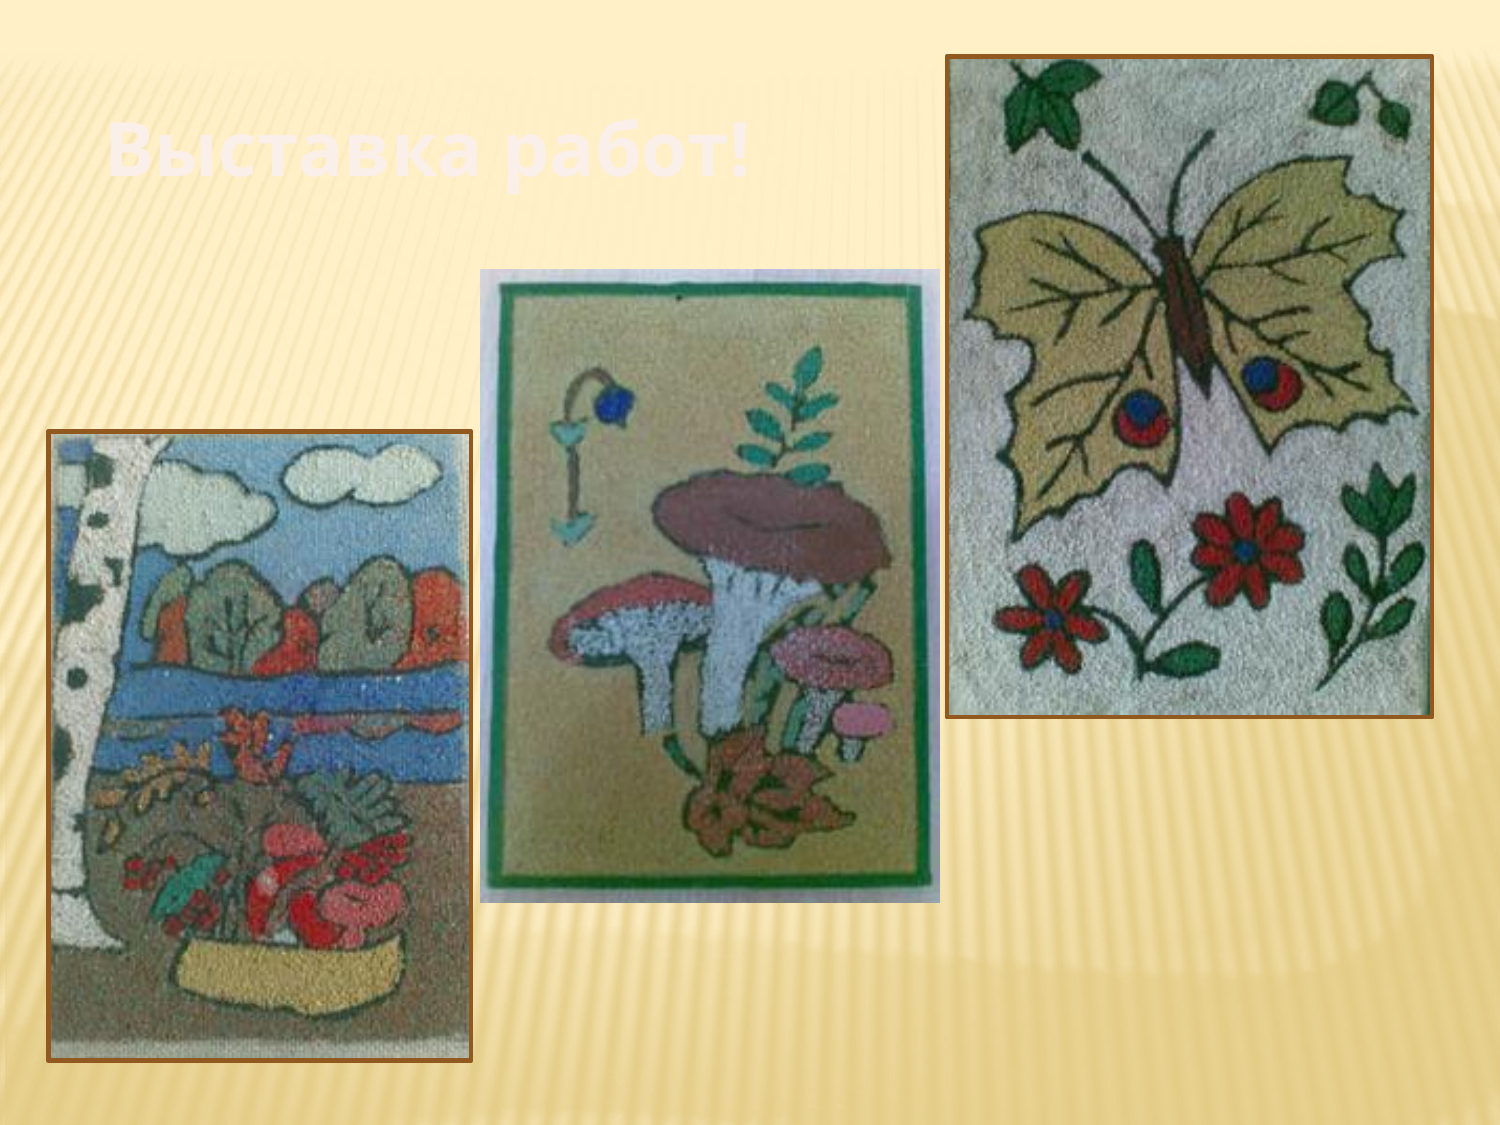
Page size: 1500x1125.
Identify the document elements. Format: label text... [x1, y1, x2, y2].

picture [50, 433, 469, 1059]
picture [948, 58, 1430, 716]
text_box Выставка работ! [58, 93, 797, 199]
picture [480, 269, 940, 903]
